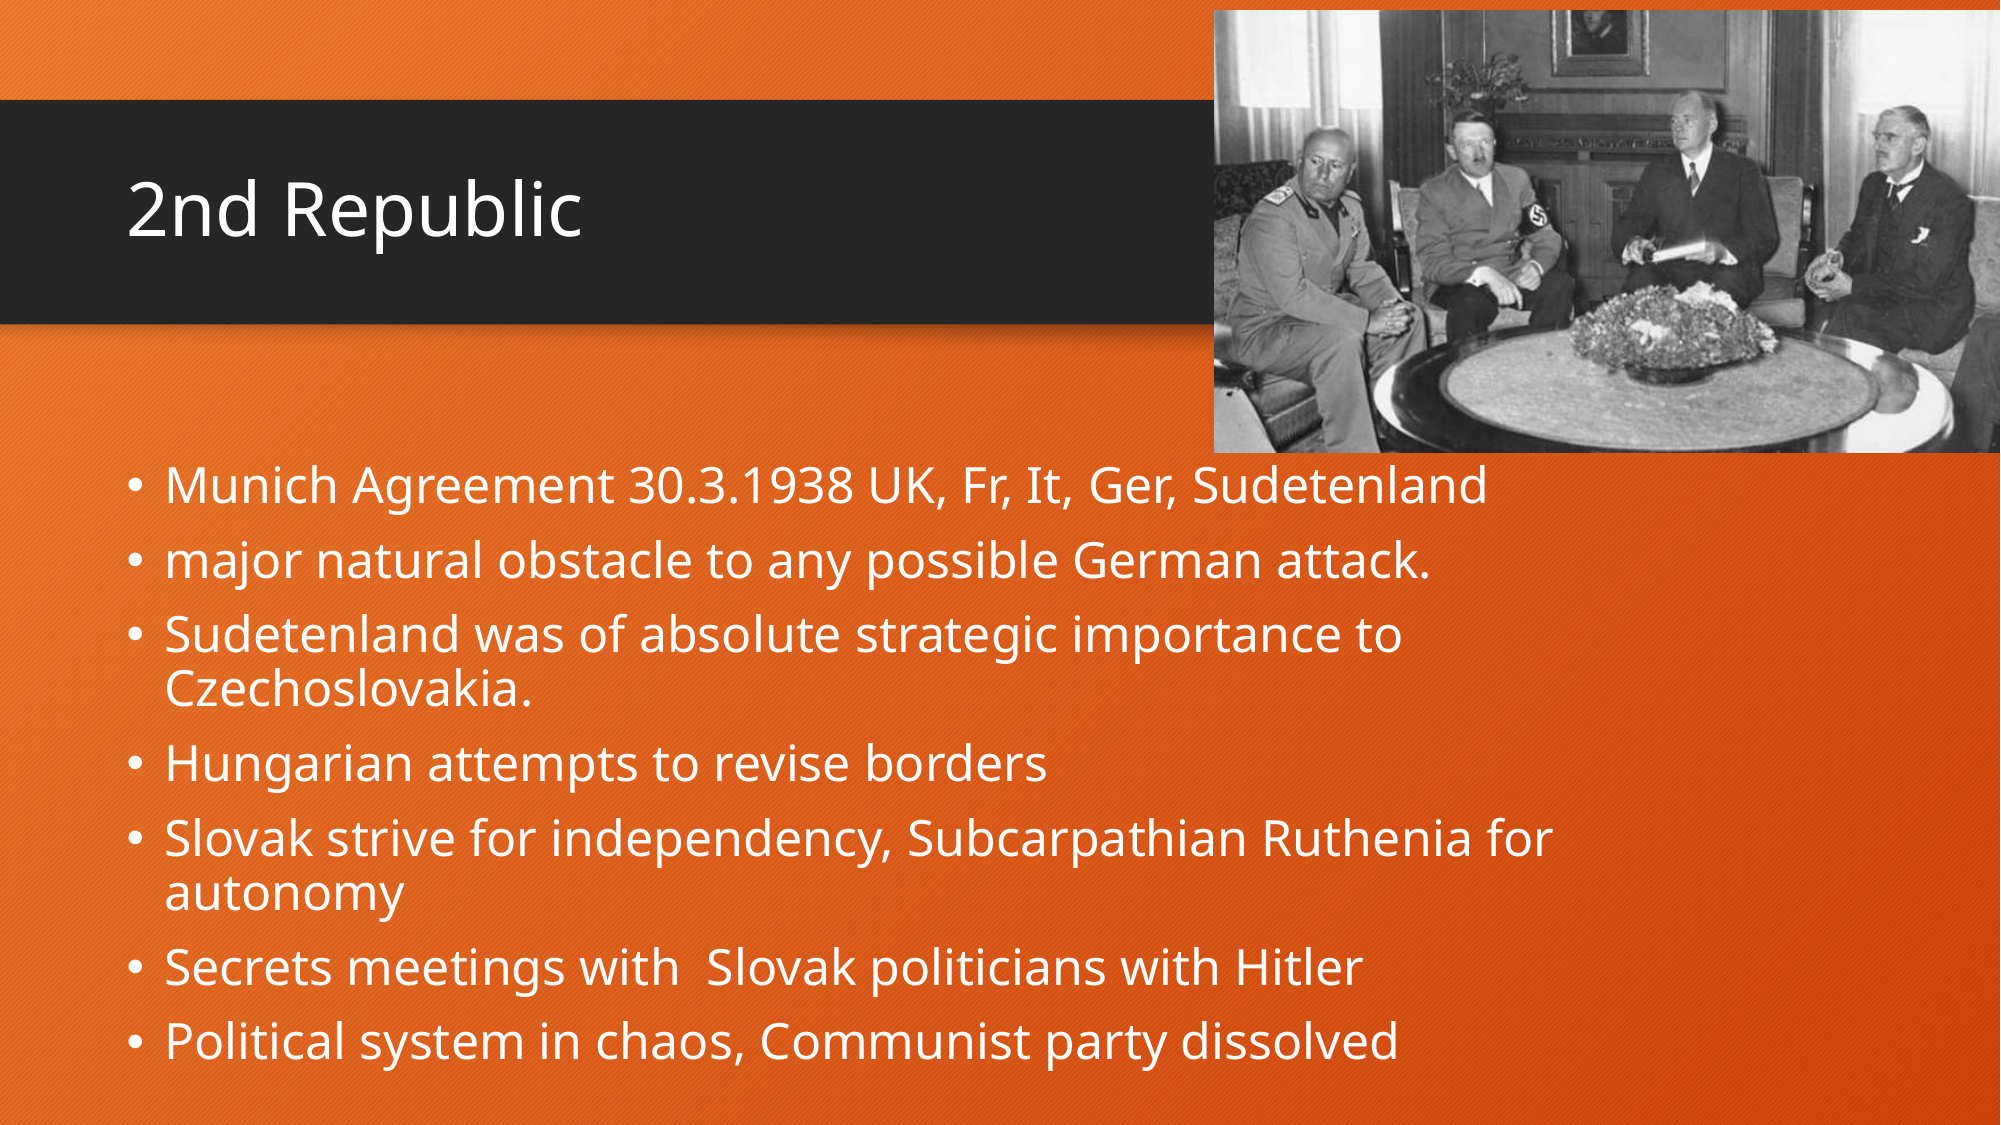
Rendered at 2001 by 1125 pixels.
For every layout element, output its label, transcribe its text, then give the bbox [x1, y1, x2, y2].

title 2nd Republic [111, 123, 1214, 301]
picture [0, 10, 2000, 453]
list Munich Agreement 30.3.1938 UK, Fr, It, Ger, Sudetenland major natural obstacle to any possible German attack. Sudetenland was of absolute strategic importance to Czechoslovakia. Hungarian attempts to revise borders Slovak strive for independency, Subcarpathian Ruthenia for autonomy Secrets meetings with Slovak politicians with Hitler Political system in chaos, Communist party dissolved [111, 452, 1689, 1081]
